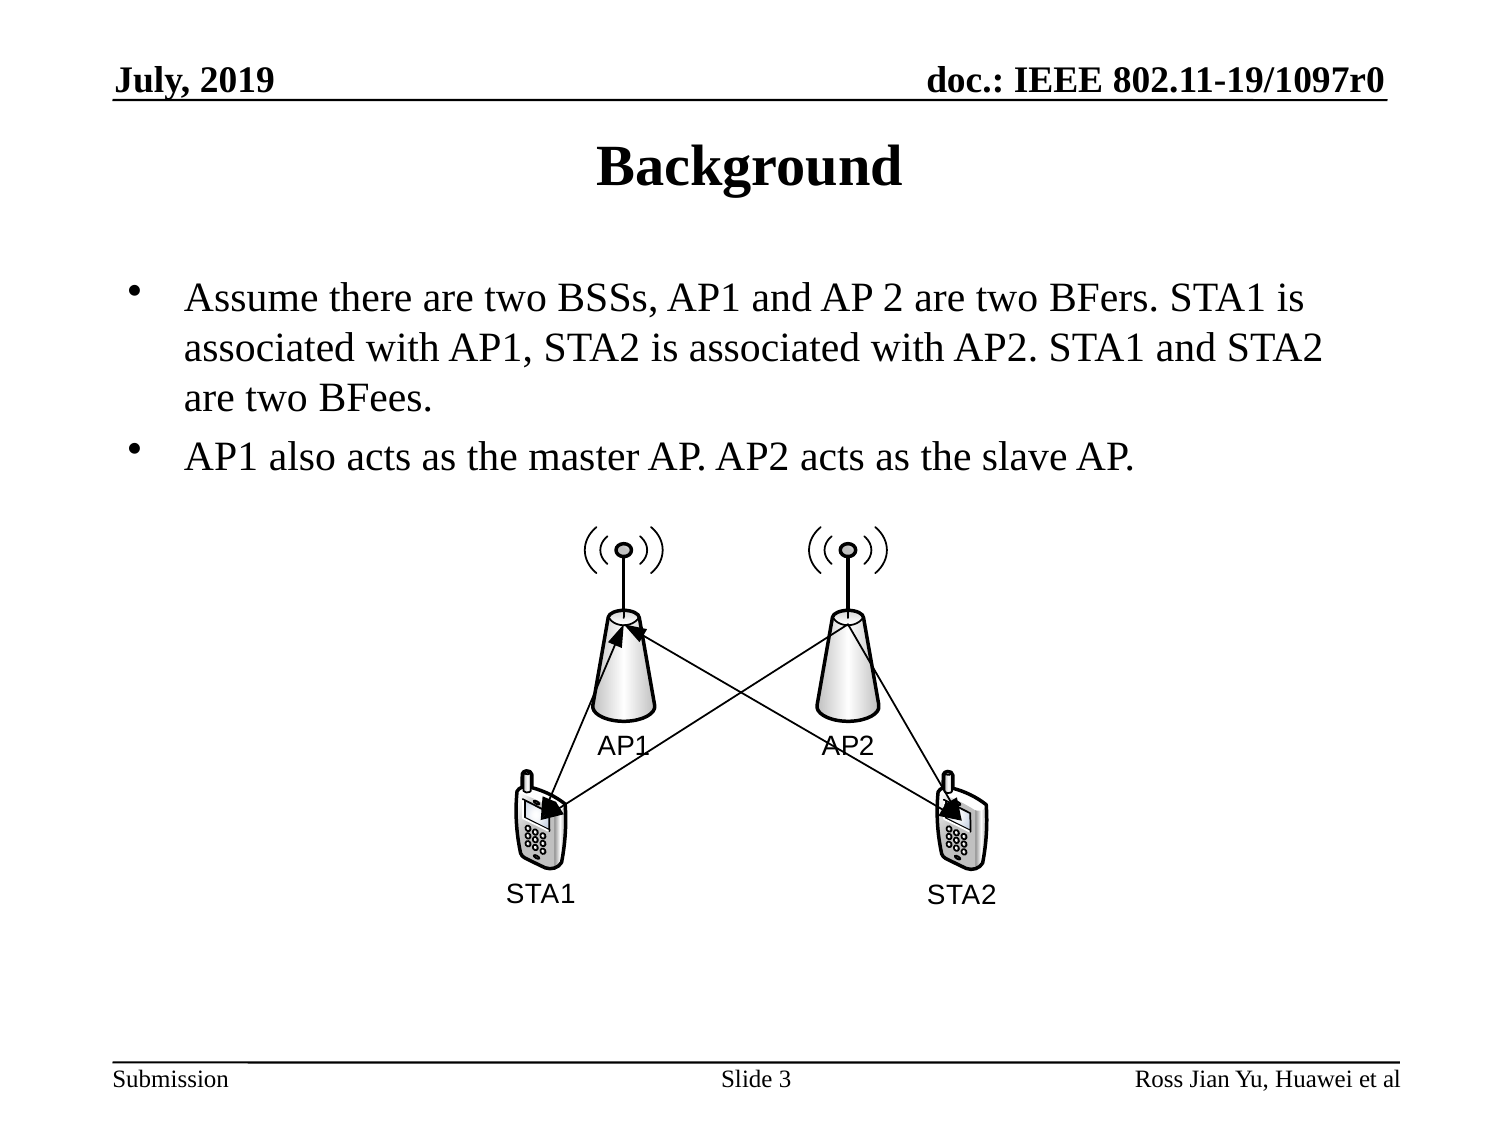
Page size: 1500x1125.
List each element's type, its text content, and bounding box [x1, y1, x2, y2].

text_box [489, 524, 1011, 924]
title Background [112, 112, 1388, 213]
list Assume there are two BSSs, AP1 and AP 2 are two BFers. STA1 is associated with AP1, STA2 is associated with AP2. STA1 and STA2 are two BFees. AP1 also acts as the master AP. AP2 acts as the slave AP. [112, 262, 1388, 1001]
slide_number Slide 3 [712, 1061, 800, 1093]
footer Ross Jian Yu, Huawei et al [1131, 1061, 1402, 1093]
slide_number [114, 54, 277, 101]
